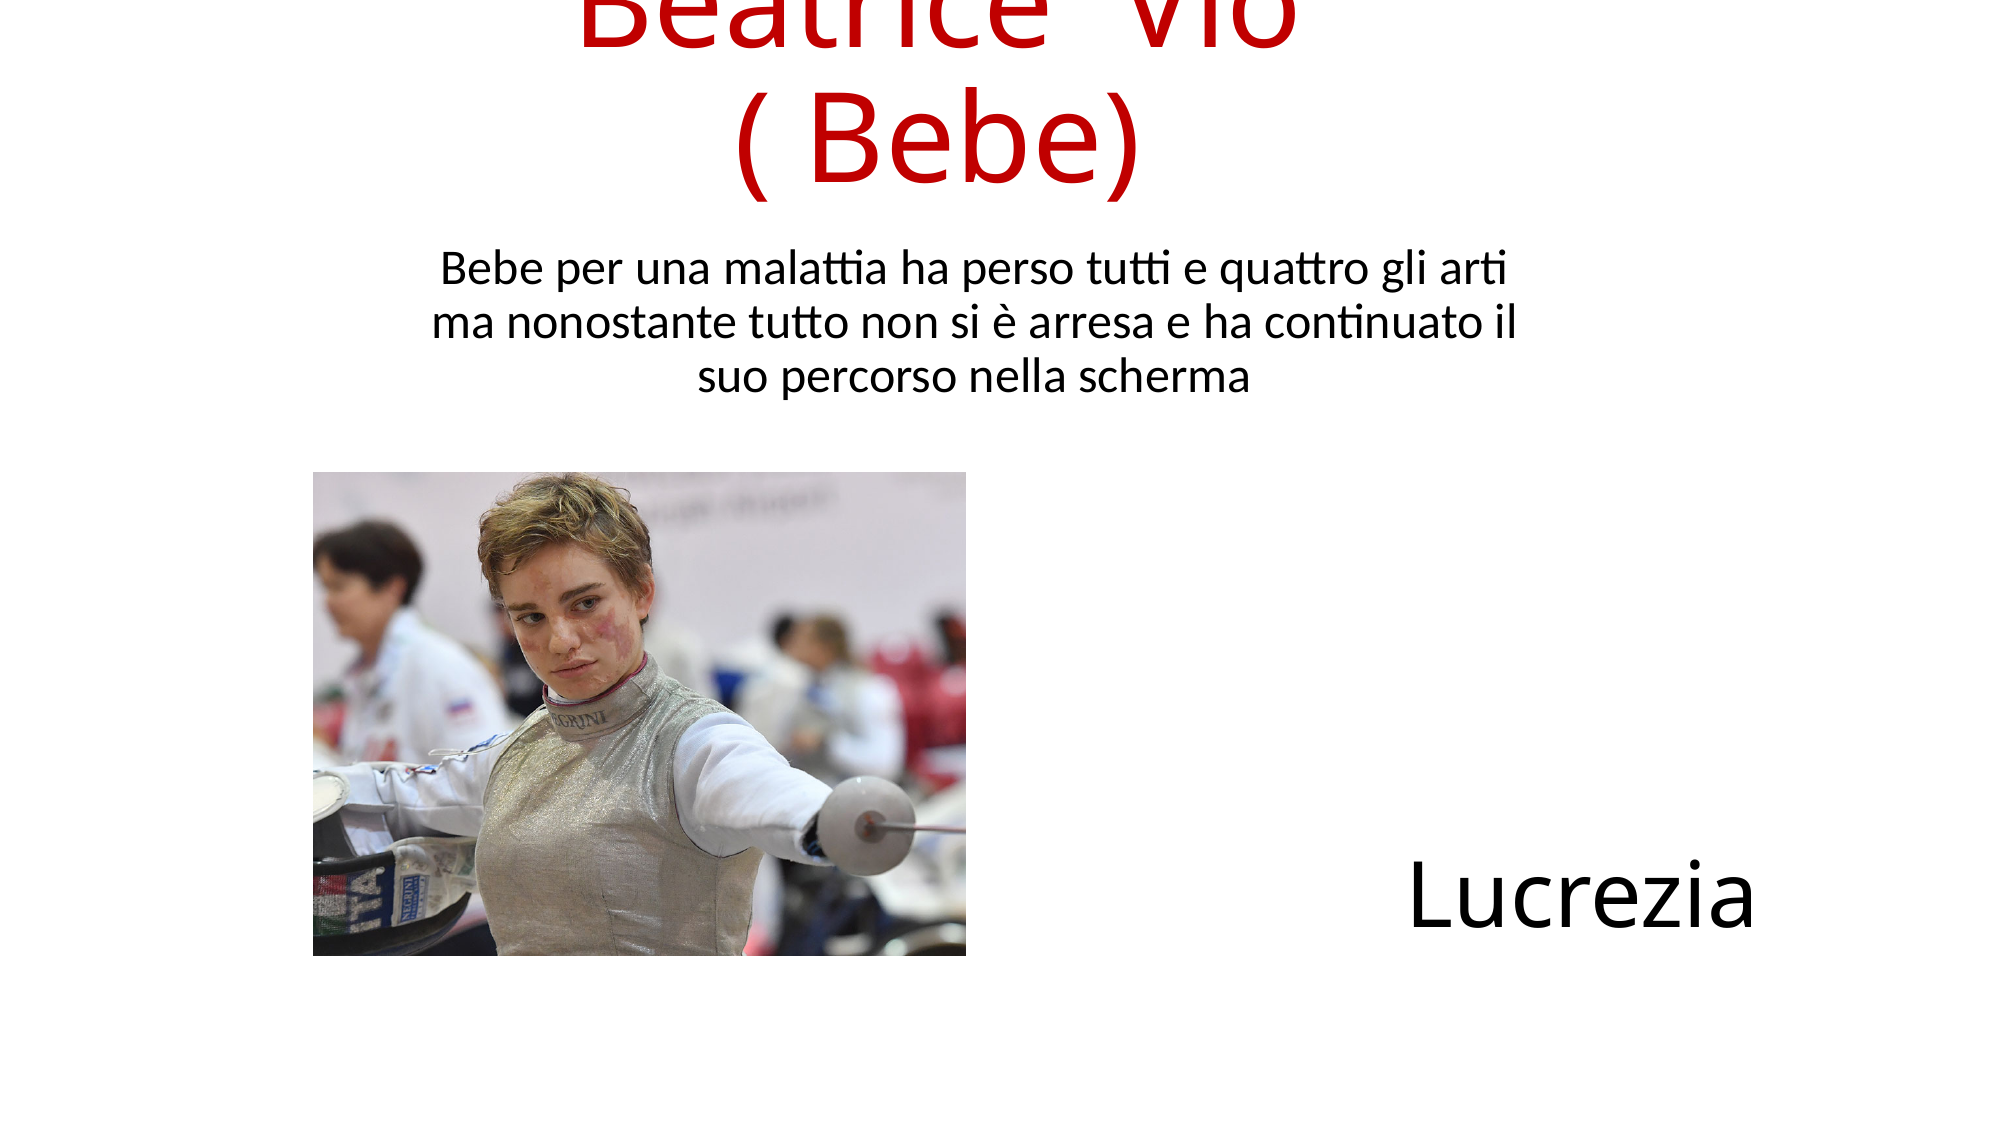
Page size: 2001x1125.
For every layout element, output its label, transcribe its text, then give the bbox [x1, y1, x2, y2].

subtitle Bebe per una malattia ha perso tutti e quattro gli arti ma nonostante tutto non si è arresa e ha continuato il suo percorso nella scherma [414, 234, 1536, 430]
picture [313, 472, 966, 956]
title Beatrice Vio ( Bebe) [350, 54, 1525, 218]
text_box Lucrezia [1320, 801, 1844, 980]
